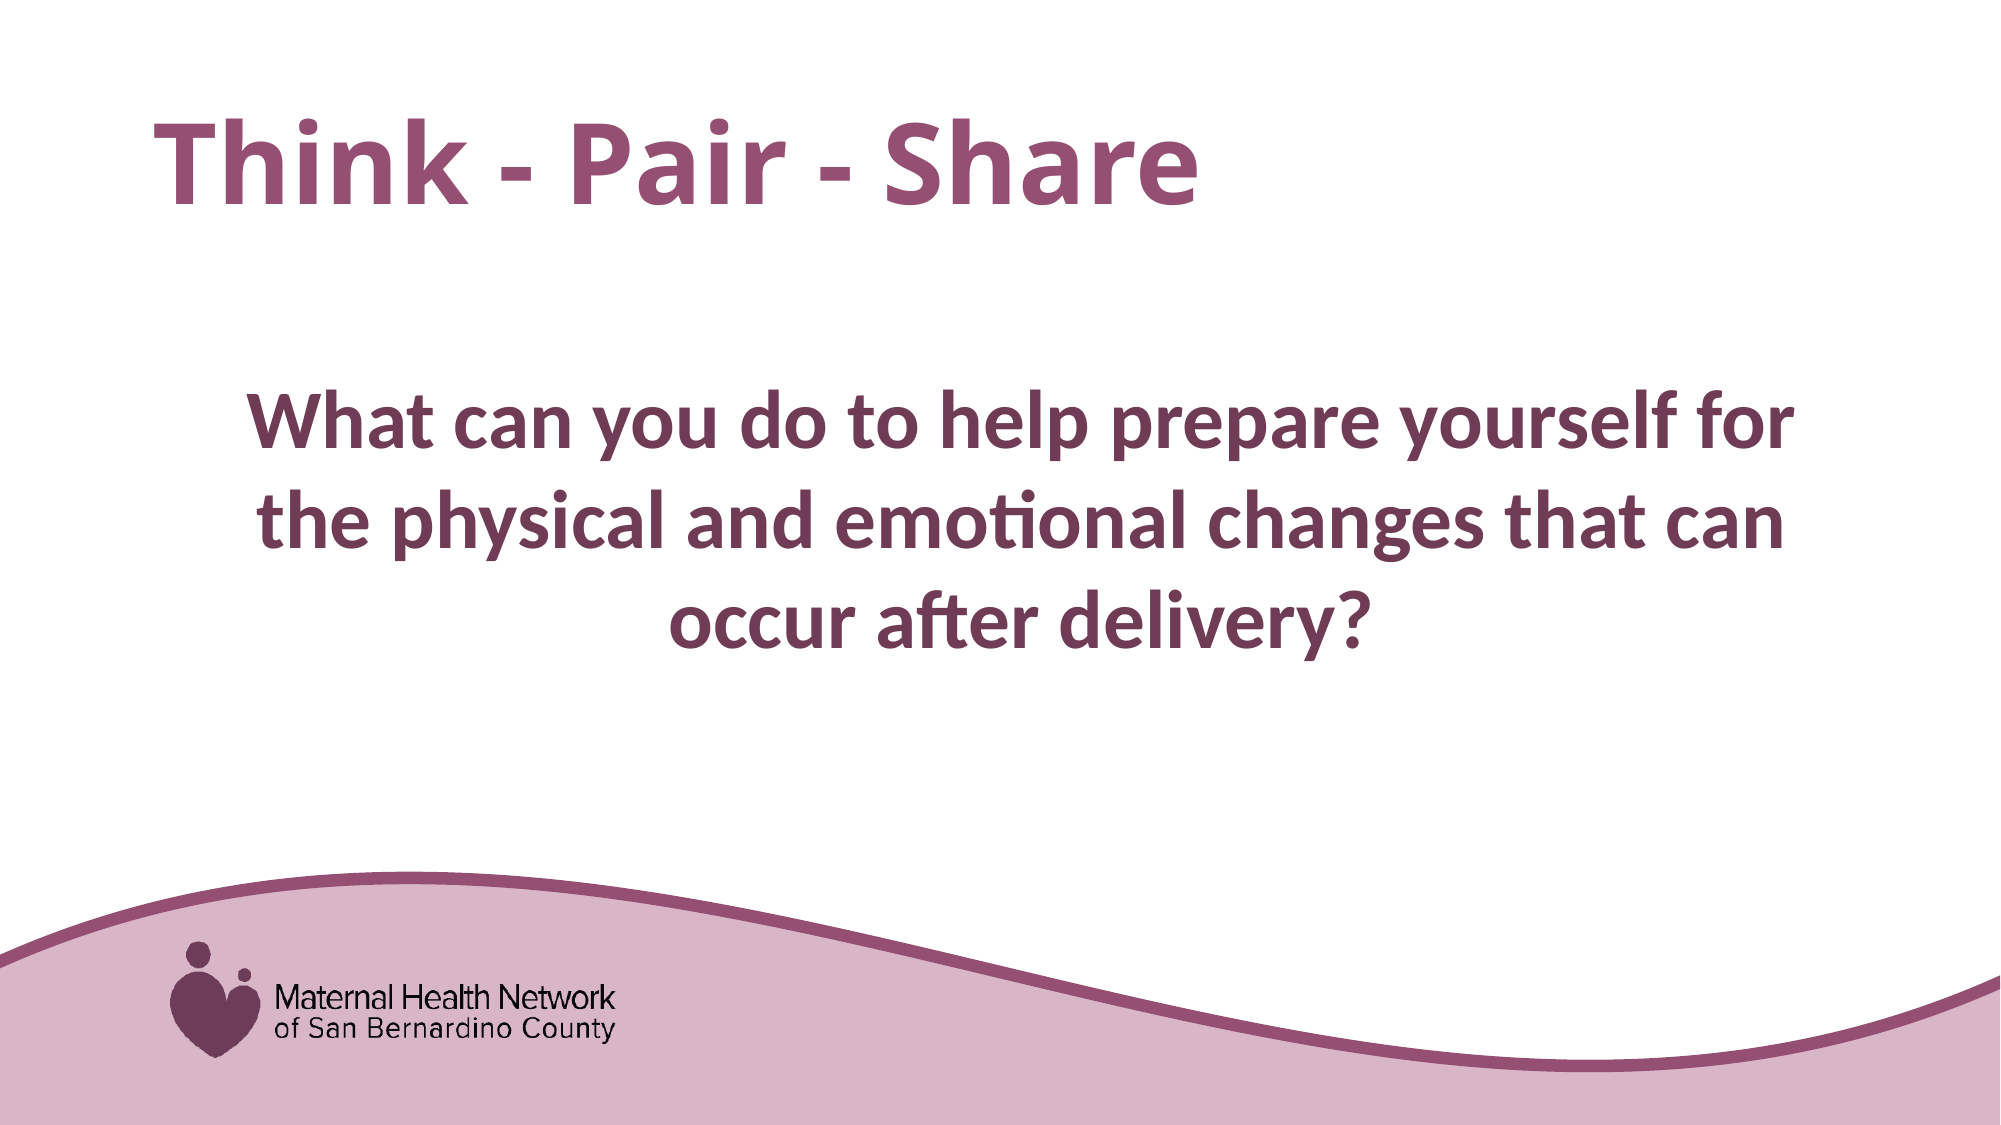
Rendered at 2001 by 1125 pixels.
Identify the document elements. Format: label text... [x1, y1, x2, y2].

list What can you do to help prepare yourself for the physical and emotional changes that can occur after delivery? [205, 277, 1838, 1125]
title Think - Pair - Share [137, 59, 1863, 278]
picture [160, 933, 205, 1066]
